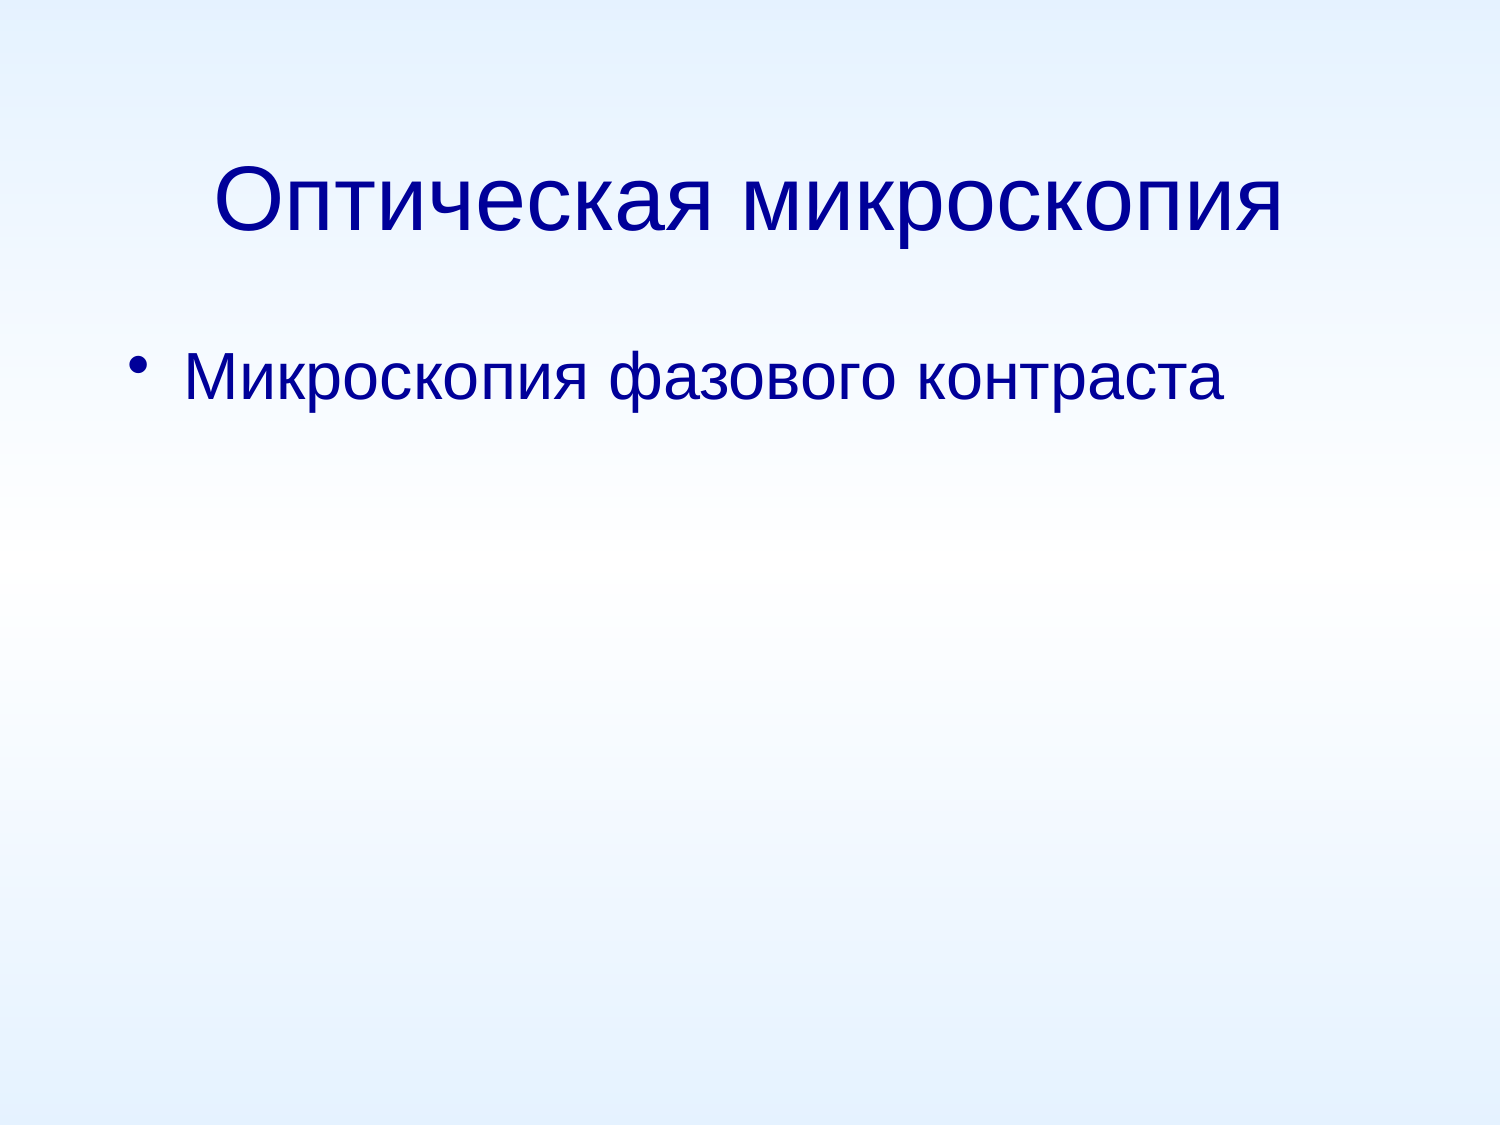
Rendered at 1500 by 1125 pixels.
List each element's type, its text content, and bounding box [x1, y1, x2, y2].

title Оптическая микроскопия [112, 99, 1388, 288]
list Микроскопия фазового контраста [112, 324, 1388, 1000]
